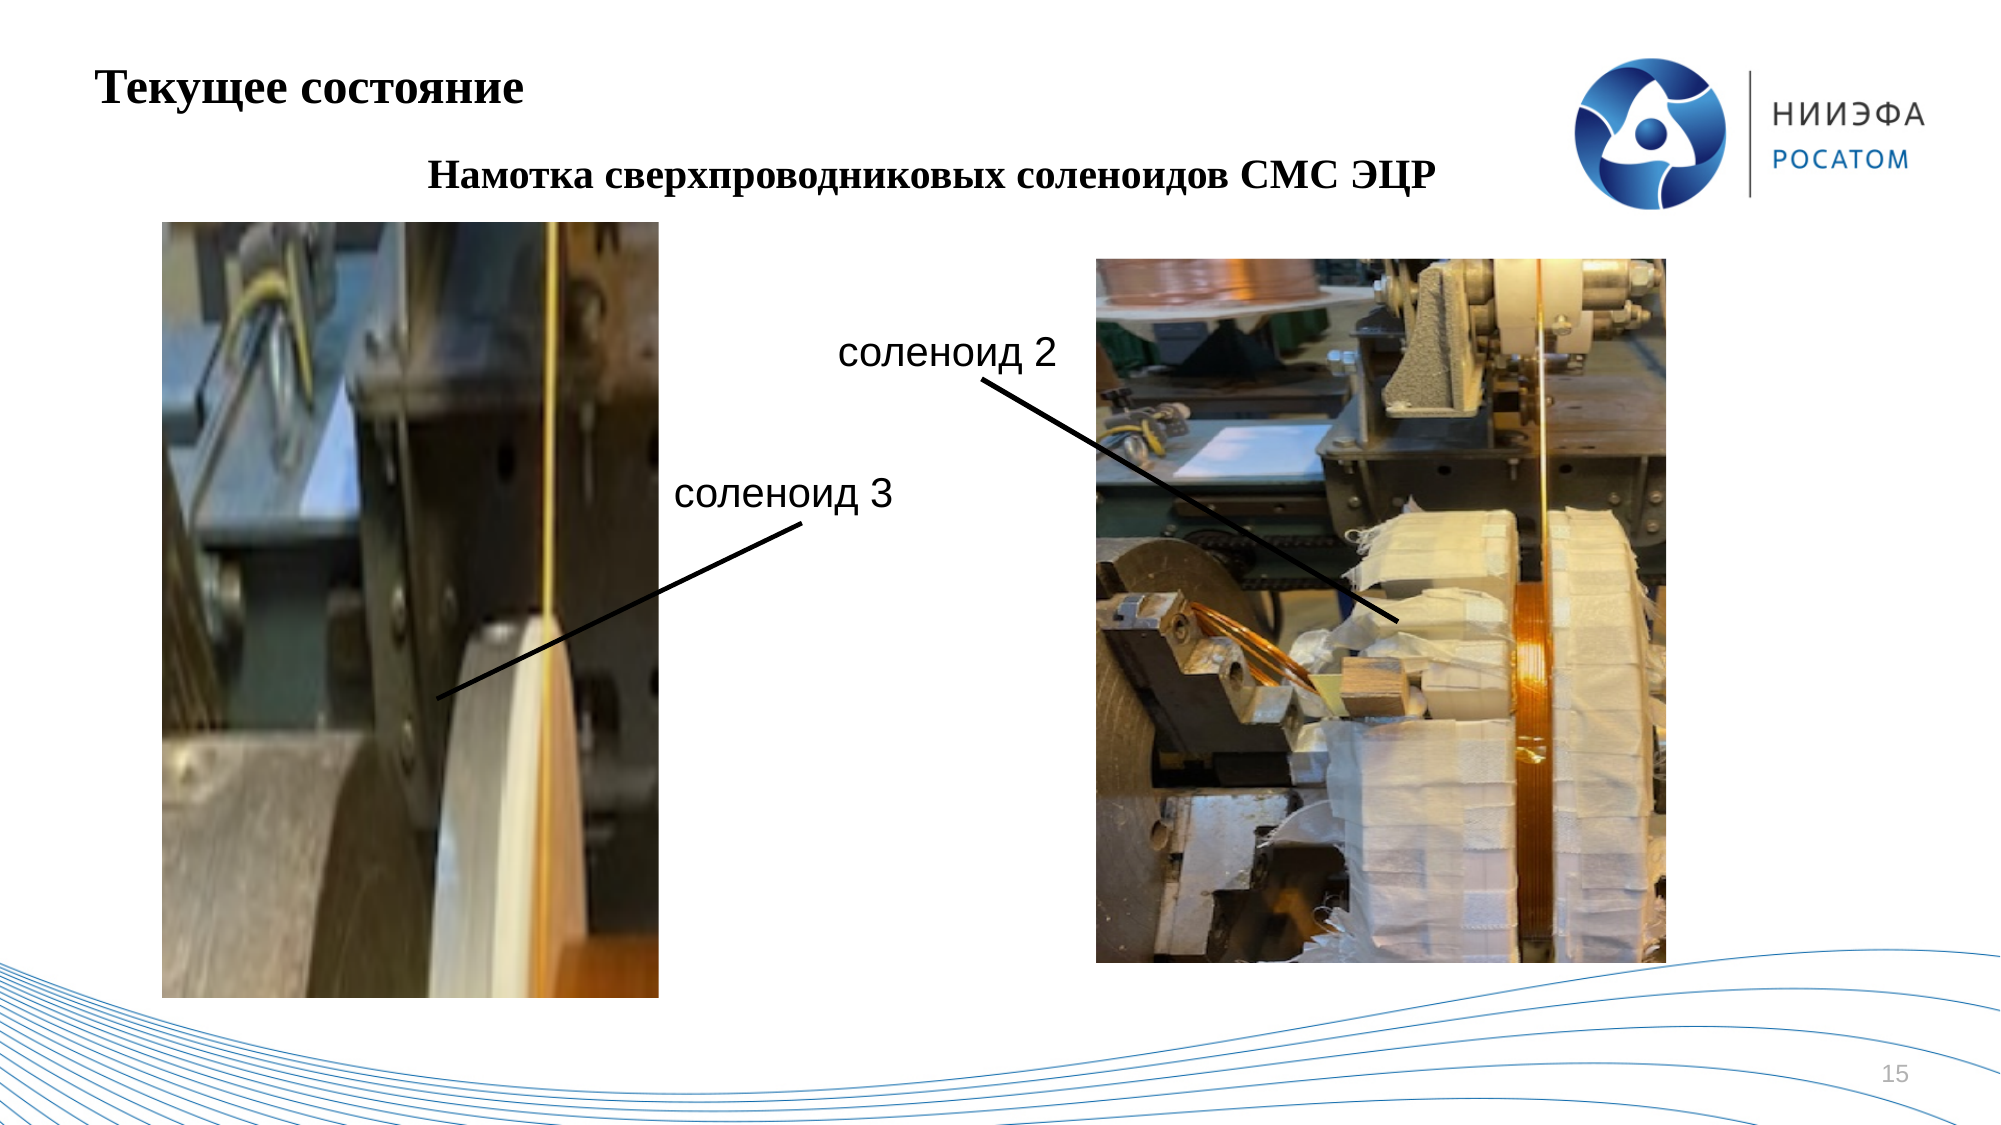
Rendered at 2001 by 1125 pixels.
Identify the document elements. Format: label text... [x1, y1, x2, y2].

text_box соленоид 2 [823, 317, 1077, 382]
picture [0, 0, 2001, 1125]
text_box соленоид 3 [798, 458, 945, 524]
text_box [981, 378, 1399, 622]
text_box Намотка сверхпроводниковых соленоидов СМС ЭЦР [412, 100, 1826, 249]
slide_number 15 [1474, 1042, 1925, 1103]
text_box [436, 523, 802, 699]
title Текущее состояние [79, 44, 1493, 130]
